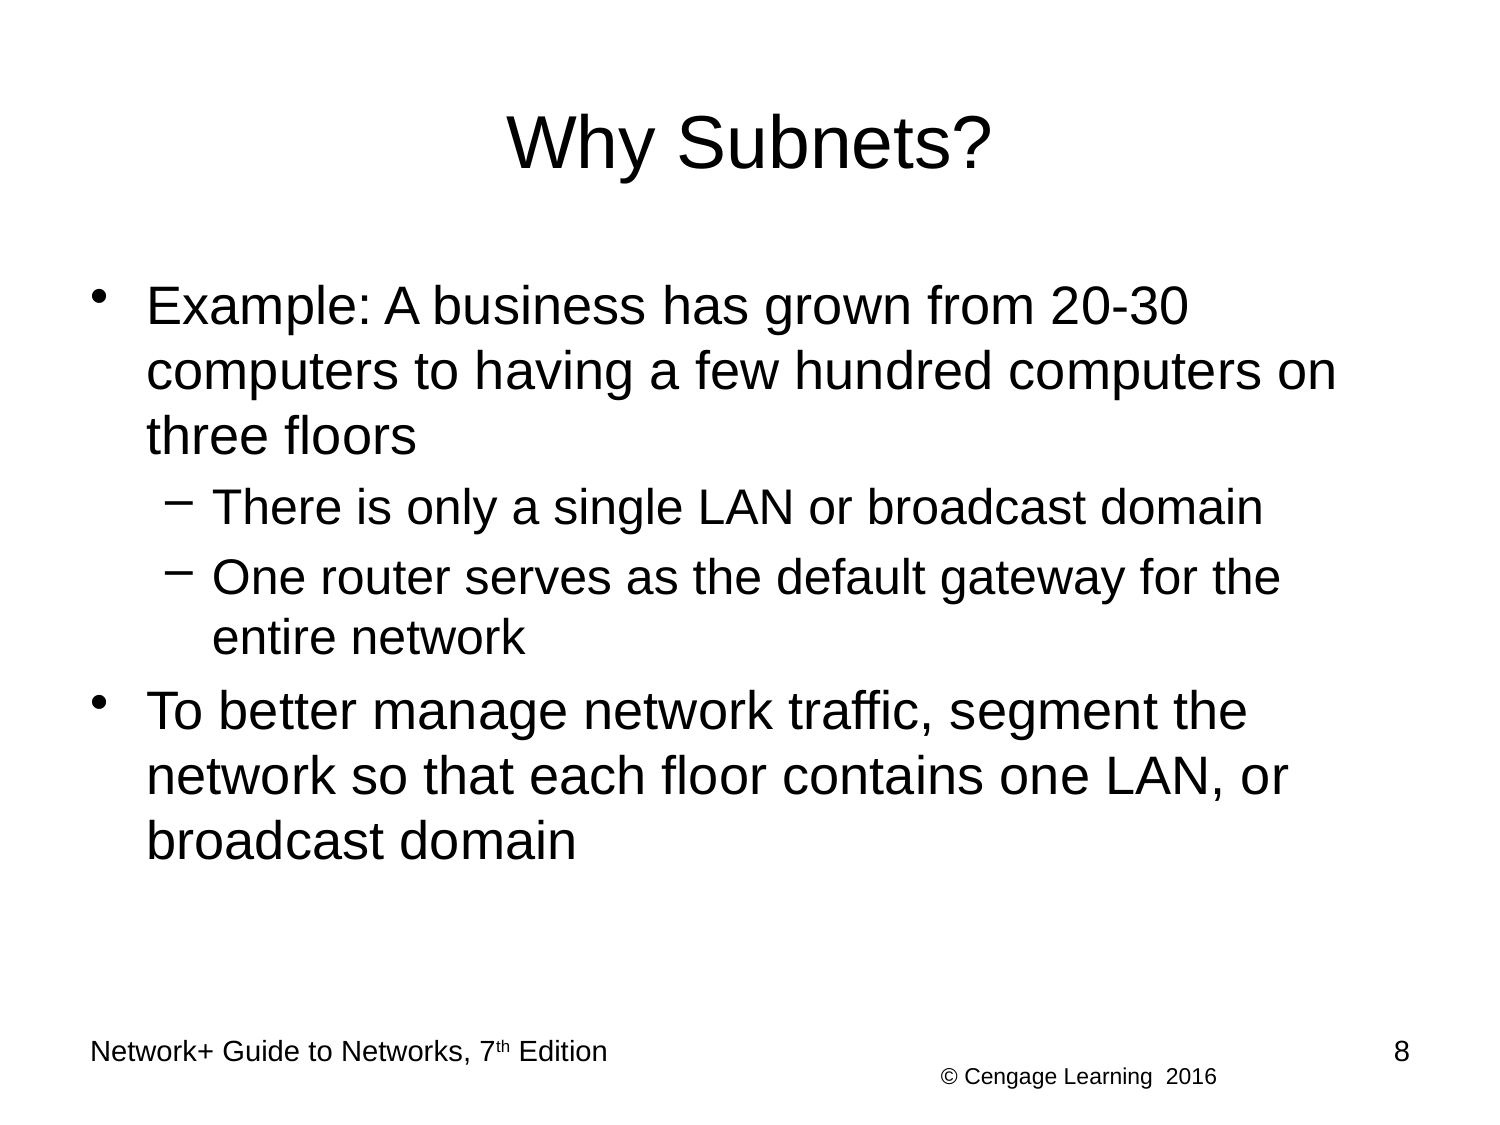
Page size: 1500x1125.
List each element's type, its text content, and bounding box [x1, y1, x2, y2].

slide_number 8 [1312, 1024, 1426, 1103]
list Example: A business has grown from 20-30 computers to having a few hundred computers on three floors There is only a single LAN or broadcast domain One router serves as the default gateway for the entire network To better manage network traffic, segment the network so that each floor contains one LAN, or broadcast domain [75, 262, 1425, 1005]
title Why Subnets? [75, 45, 1425, 233]
footer Network+ Guide to Networks, 7th Edition [74, 1024, 713, 1103]
